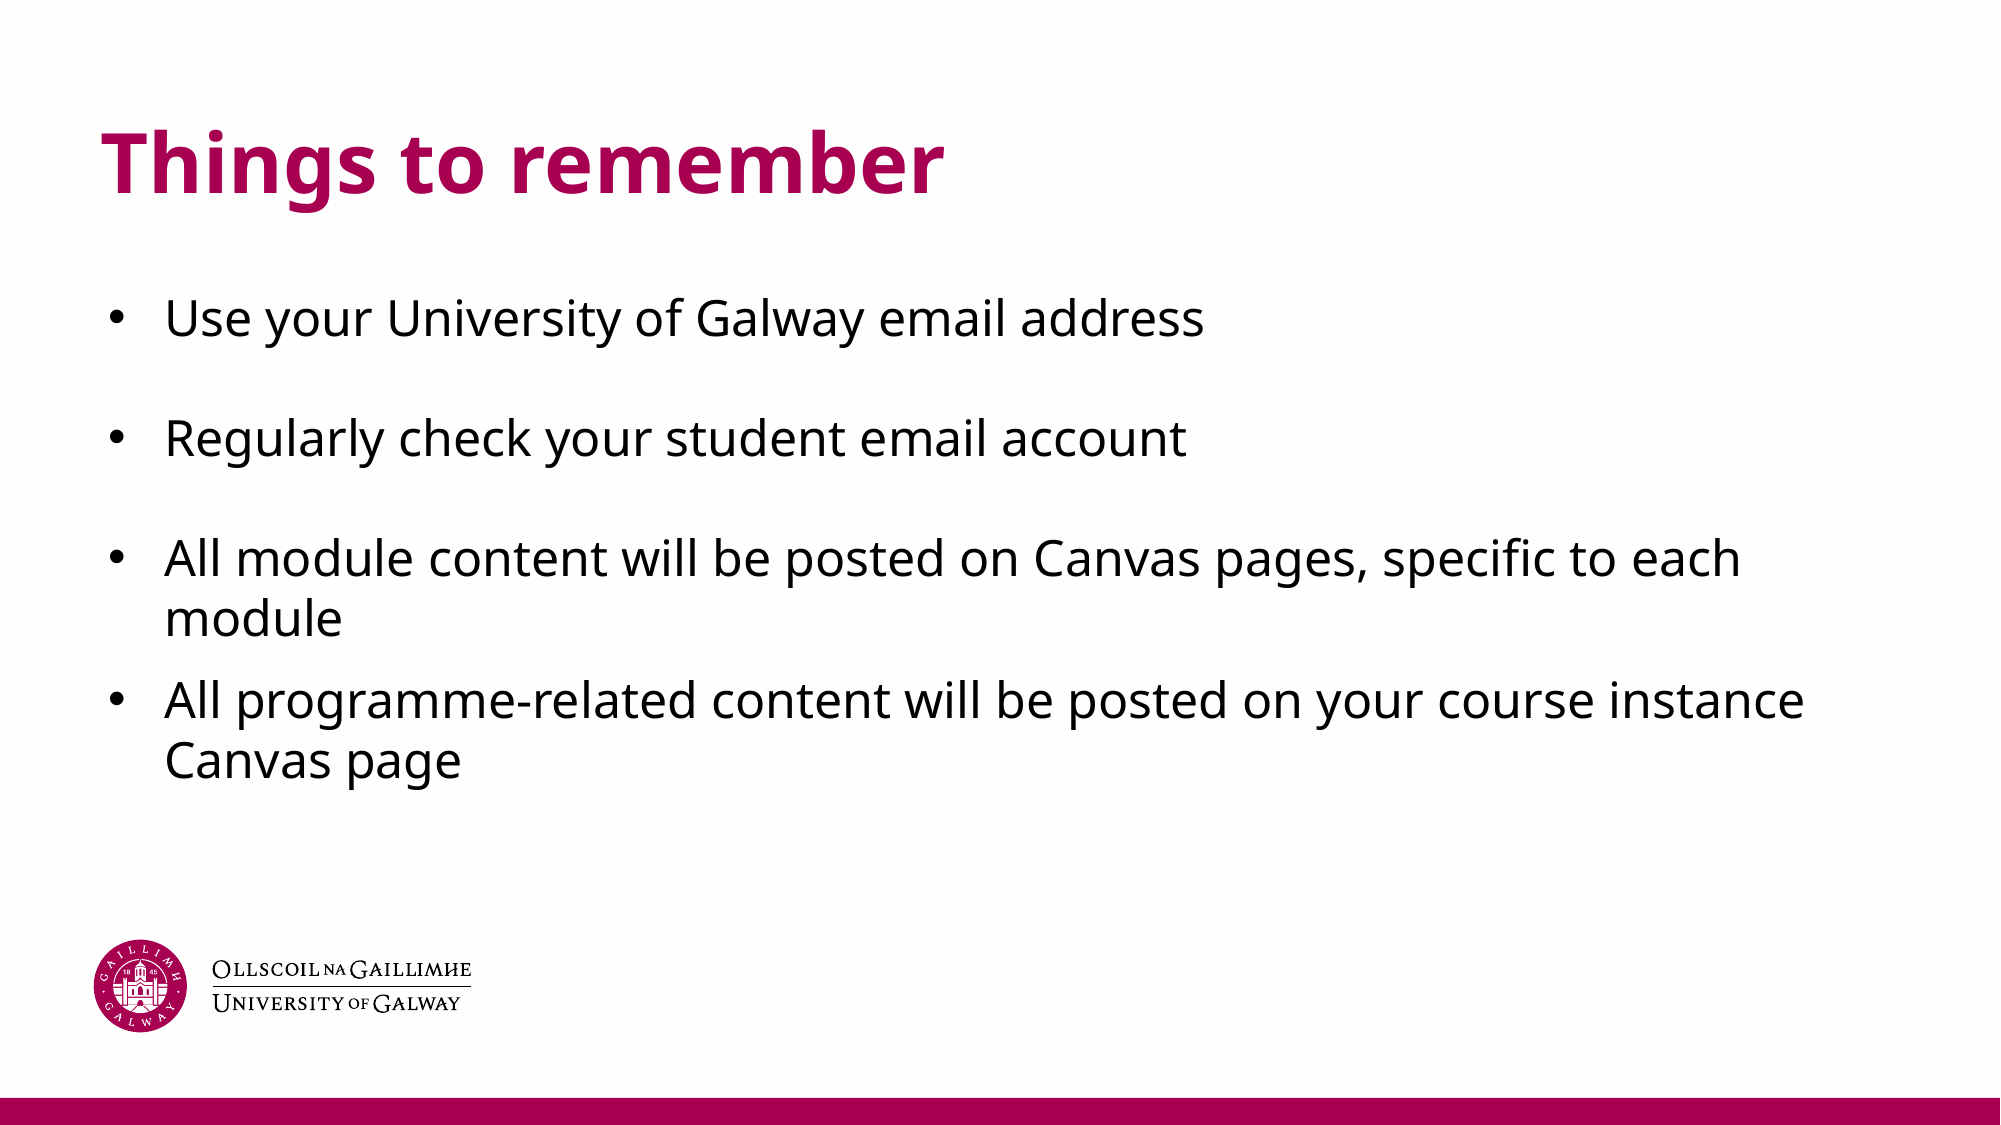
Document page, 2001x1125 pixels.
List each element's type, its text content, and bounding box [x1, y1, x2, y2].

list Use your University of Galway email address Regularly check your student email account All module content will be posted on Canvas pages, specific to each module All programme-related content will be posted on your course instance Canvas page [93, 278, 1895, 866]
title Things to remember [85, 102, 1599, 204]
